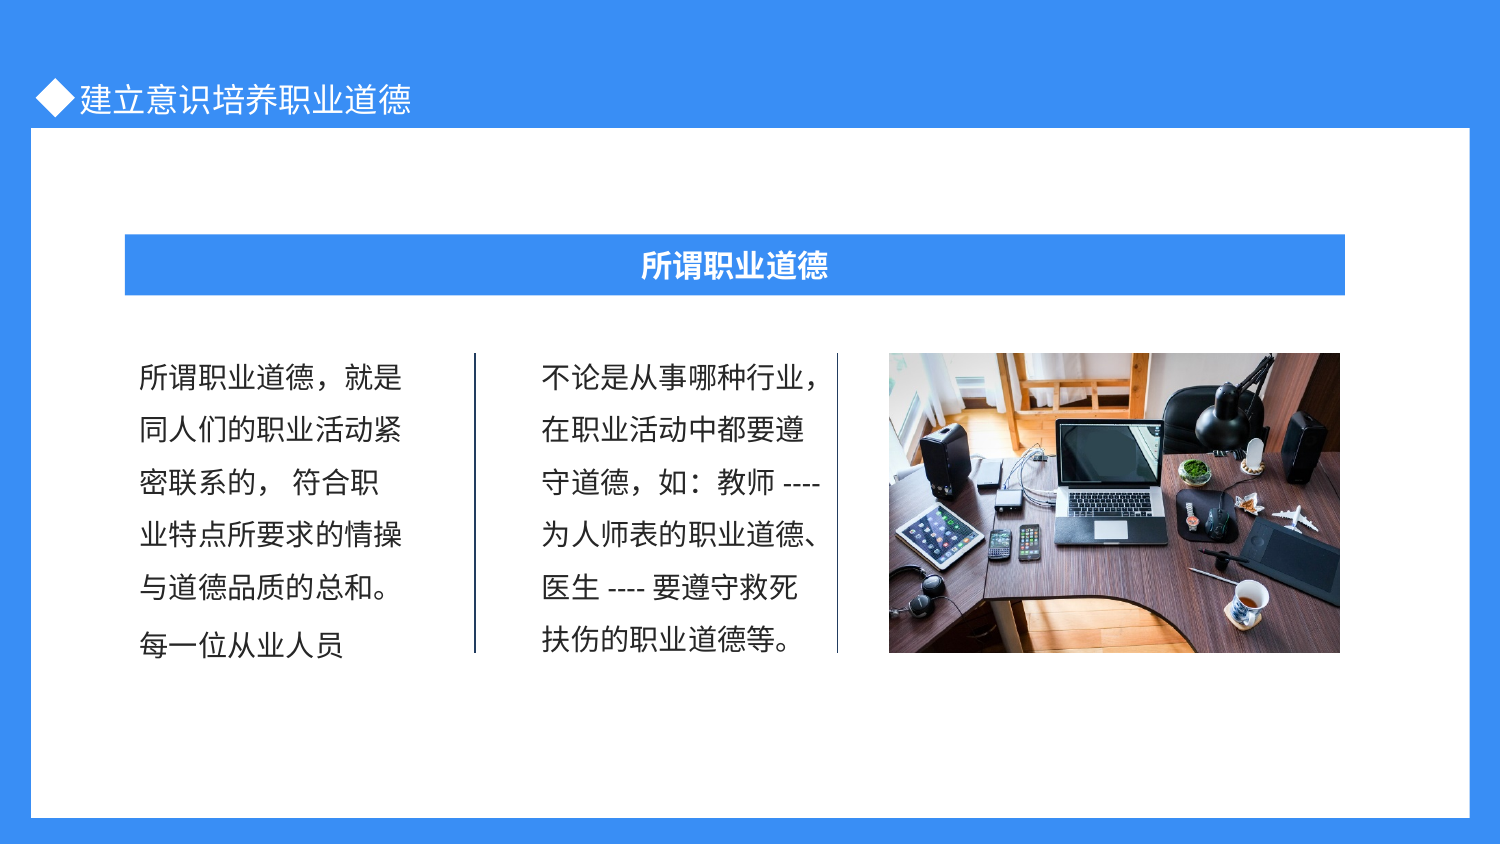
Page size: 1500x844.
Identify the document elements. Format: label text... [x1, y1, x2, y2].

text_box 所谓职业道德 [124, 234, 1345, 296]
text_box 所谓职业道德，就是同人们的职业活动紧密联系的， 符合职业特点所要求的情操与道德品质的总和。 每一位从业人员 [125, 334, 419, 672]
picture [889, 353, 1340, 653]
text_box 不论是从事哪种行业，在职业活动中都要遵守道德，如：教师----为人师表的职业道德、医生----要遵守救死扶伤的职业道德等。 [527, 334, 838, 622]
